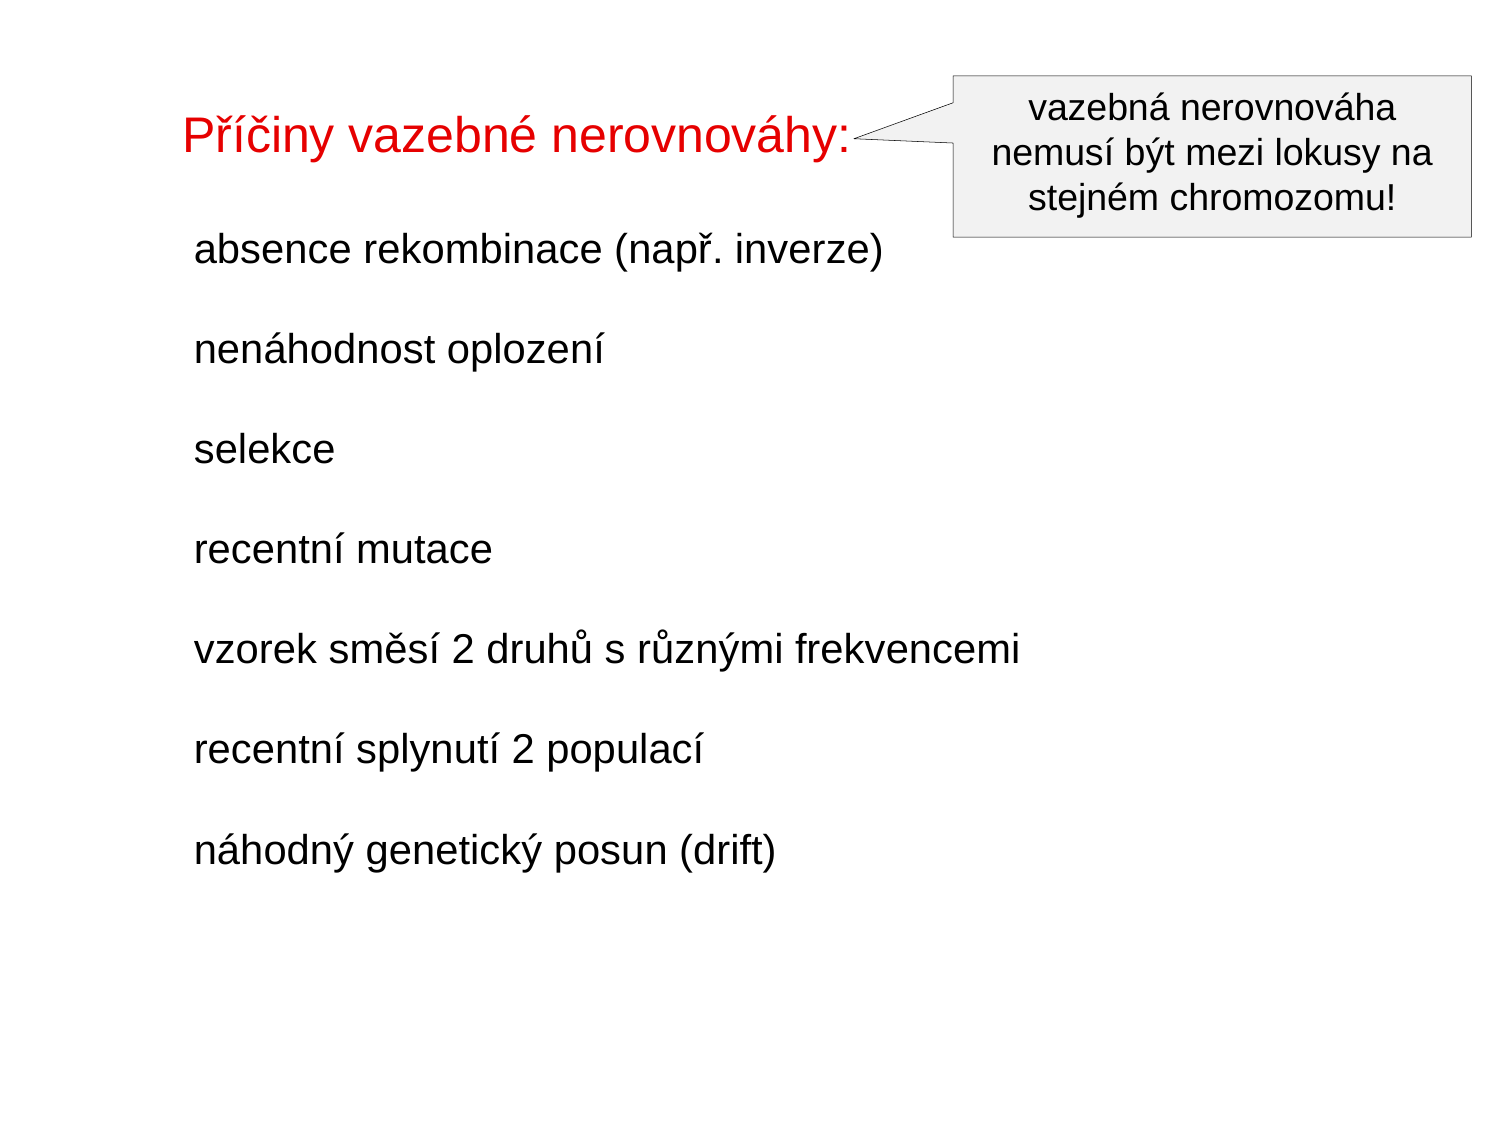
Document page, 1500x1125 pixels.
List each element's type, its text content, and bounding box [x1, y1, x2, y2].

text_box Příčiny vazebné nerovnováhy: absence rekombinace (např. inverze) nenáhodnost oplození selekce recentní mutace vzorek směsí 2 druhů s různými frekvencemi recentní splynutí 2 populací náhodný genetický posun (drift) [167, 94, 1036, 880]
text_box vazebná nerovnováha nemusí být mezi lokusy na stejném chromozomu! [853, 75, 1472, 238]
